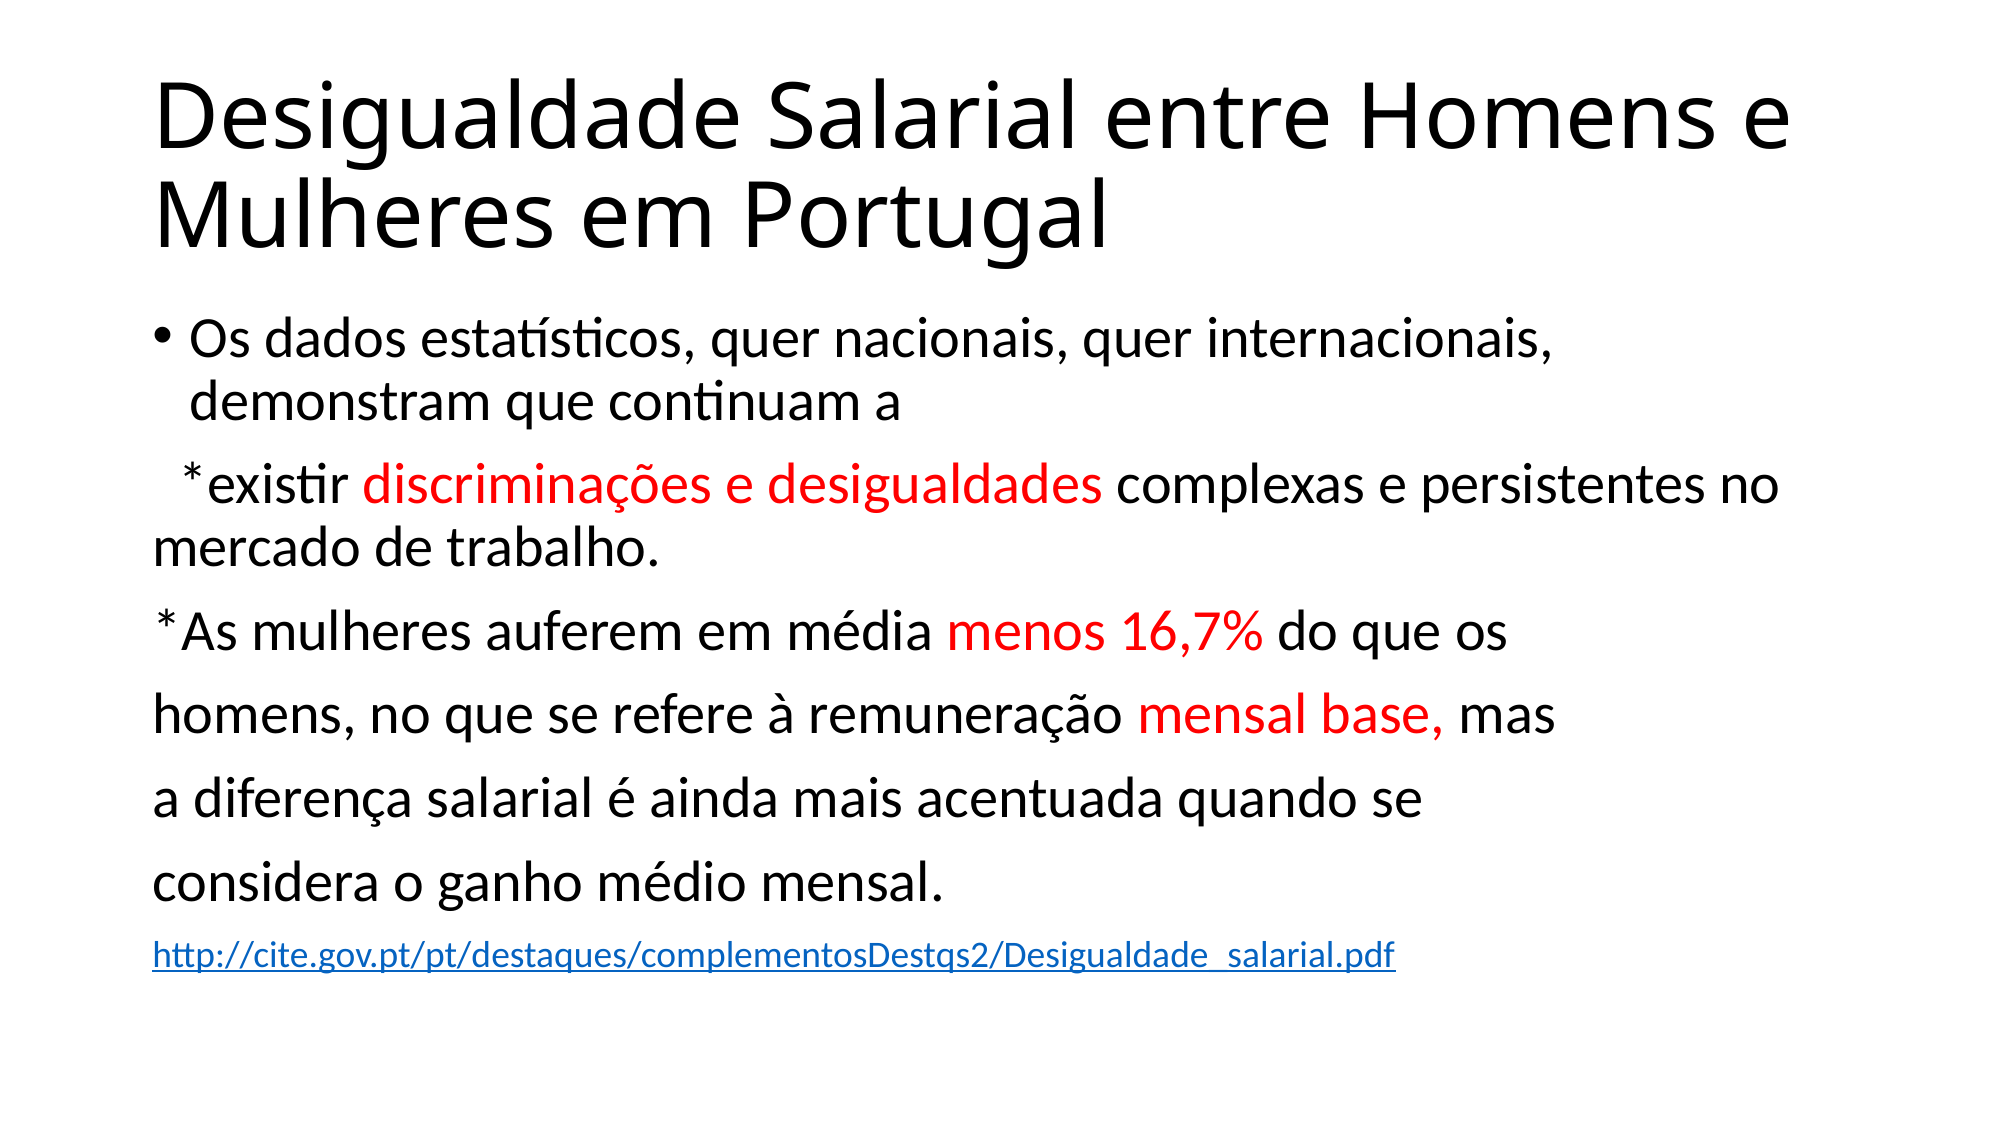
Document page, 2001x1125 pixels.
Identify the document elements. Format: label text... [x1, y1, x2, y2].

title Desigualdade Salarial entre Homens e Mulheres em Portugal [137, 59, 1863, 278]
list Os dados estatísticos, quer nacionais, quer internacionais, demonstram que continuam a *existir discriminações e desigualdades complexas e persistentes no mercado de trabalho. *As mulheres auferem em média menos 16,7% do que os homens, no que se refere à remuneração mensal base, mas a diferença salarial é ainda mais acentuada quando se considera o ganho médio mensal. http://cite.gov.pt/pt/destaques/complementosDestqs2/Desigualdade_salarial.pdf [137, 299, 1863, 1014]
